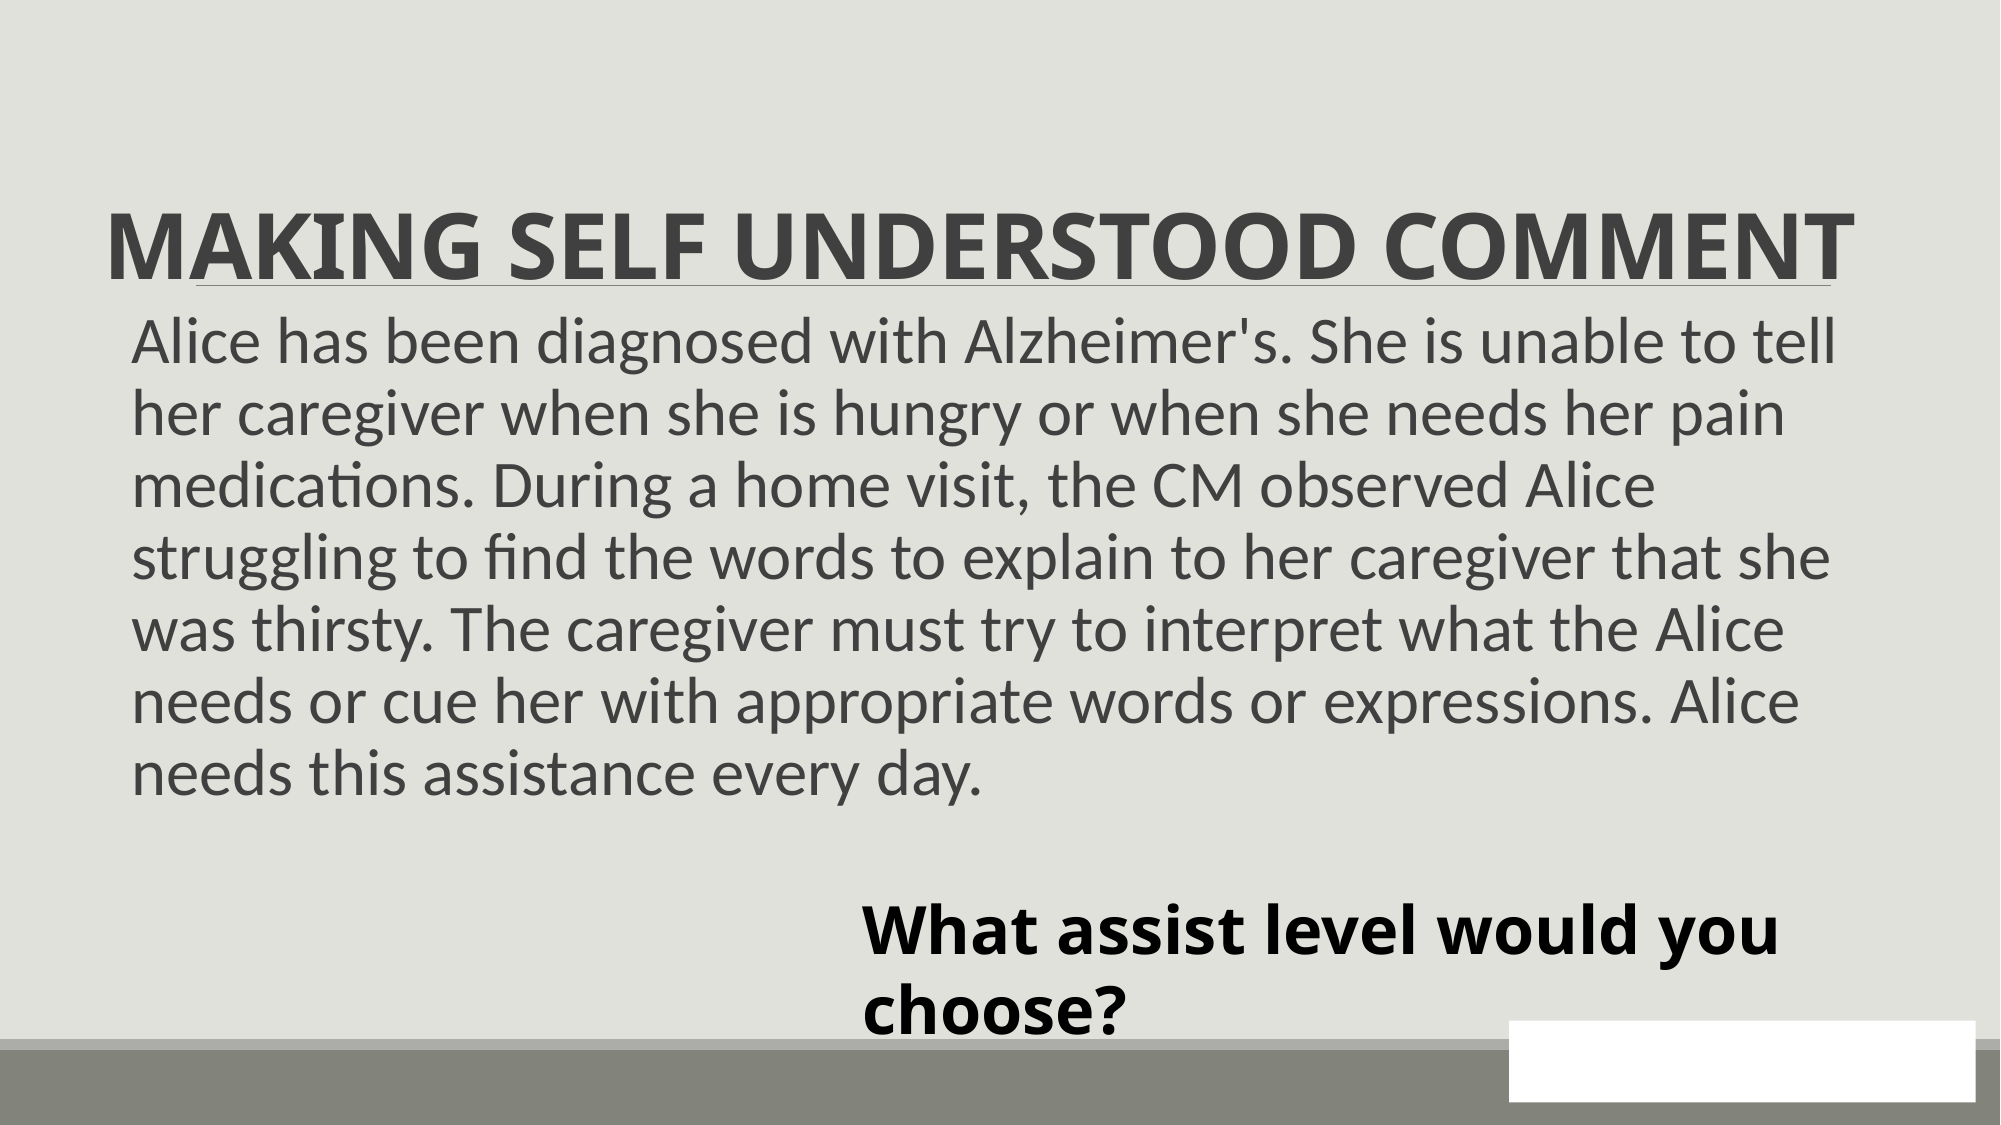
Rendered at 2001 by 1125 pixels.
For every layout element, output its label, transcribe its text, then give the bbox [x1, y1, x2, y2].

title MAKING SELF UNDERSTOOD COMMENT [0, 44, 1961, 306]
list Alice has been diagnosed with Alzheimer's. She is unable to tell her caregiver when she is hungry or when she needs her pain medications. During a home visit, the CM observed Alice struggling to find the words to explain to her caregiver that she was thirsty. The caregiver must try to interpret what the Alice needs or cue her with appropriate words or expressions. Alice needs this assistance every day. [131, 297, 1869, 1006]
text_box What assist level would you choose? [847, 880, 1924, 1056]
slide_number 92 [1624, 1059, 1840, 1120]
